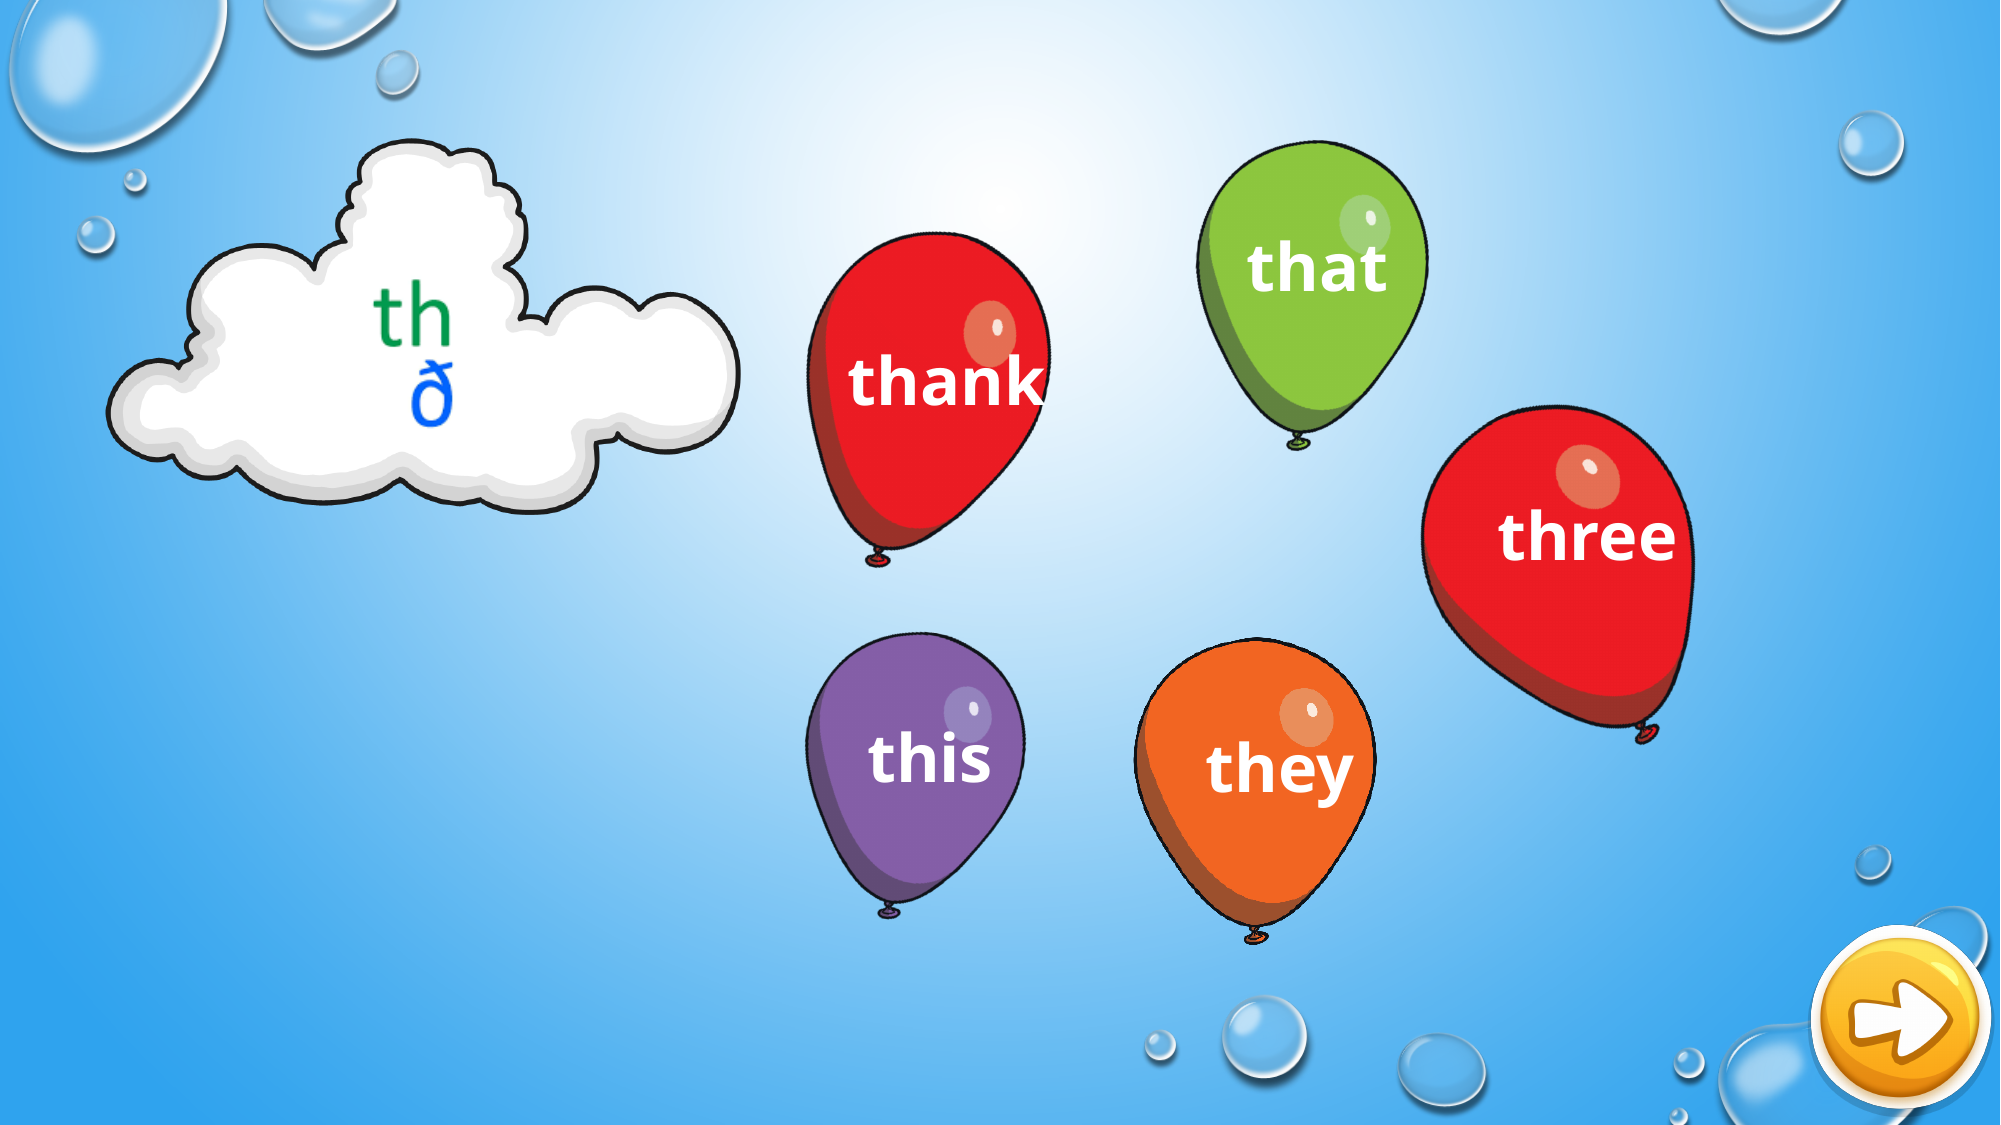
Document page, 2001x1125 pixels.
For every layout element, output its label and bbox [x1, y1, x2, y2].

text_box [1437, 398, 1718, 767]
text_box [1190, 139, 1434, 460]
picture [0, 0, 2000, 1125]
text_box [797, 630, 1044, 928]
text_box [1131, 637, 1402, 953]
text_box [794, 231, 1072, 586]
